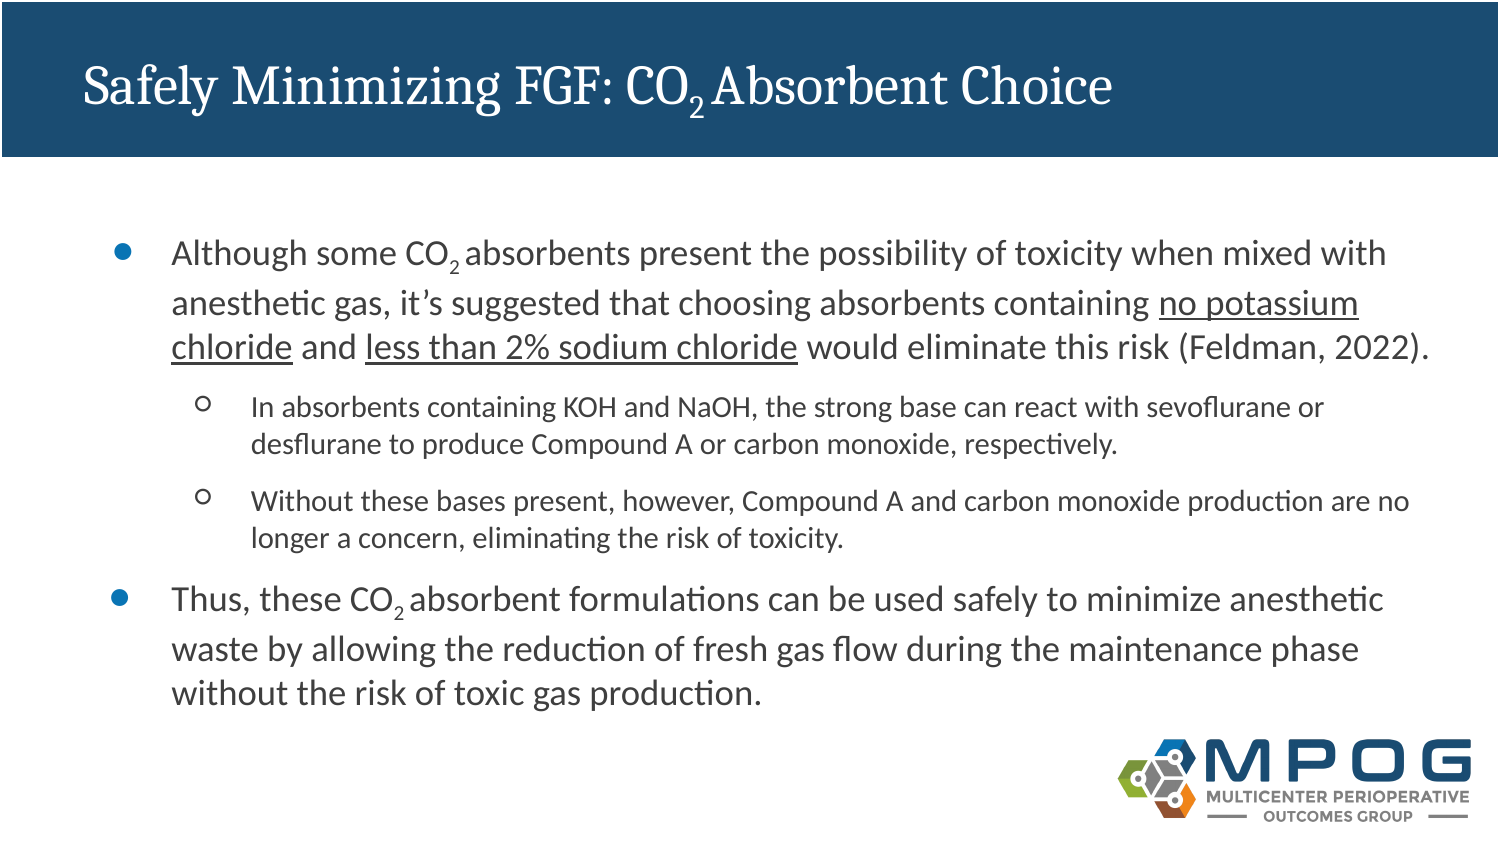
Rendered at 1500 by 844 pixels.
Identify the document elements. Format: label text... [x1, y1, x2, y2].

title Safely Minimizing FGF: CO2 Absorbent Choice [0, 0, 1500, 162]
picture [1091, 734, 1497, 827]
list Although some CO2 absorbents present the possibility of toxicity when mixed with anesthetic gas, it’s suggested that choosing absorbents containing no potassium chloride and less than 2% sodium chloride would eliminate this risk (Feldman, 2022). In absorbents containing KOH and NaOH, the strong base can react with sevoflurane or desflurane to produce Compound A or carbon monoxide, respectively. Without these bases present, however, Compound A and carbon monoxide production are no longer a concern, eliminating the risk of toxicity. Thus, these CO2 absorbent formulations can be used safely to minimize anesthetic waste by allowing the reduction of fresh gas flow during the maintenance phase without the risk of toxic gas production. [92, 223, 1434, 727]
